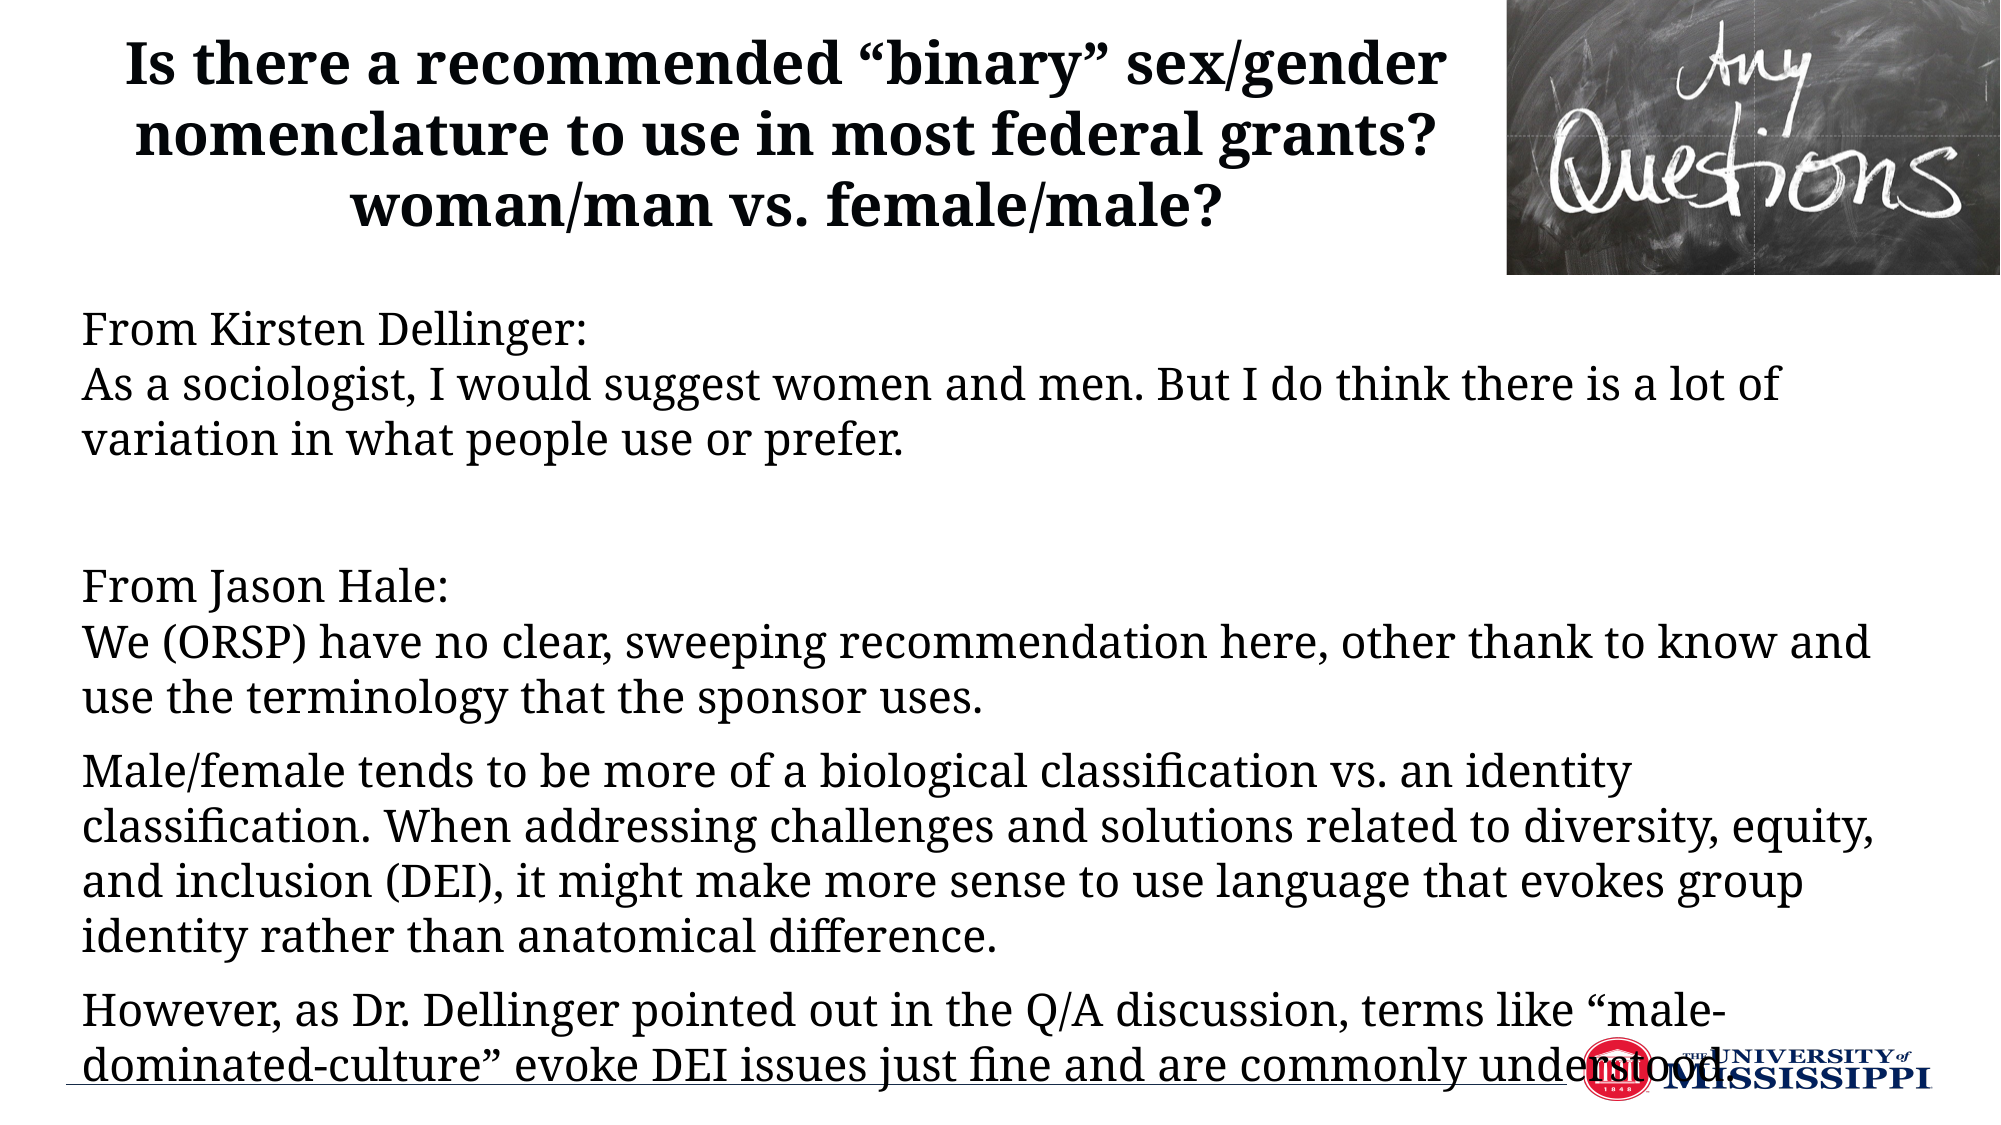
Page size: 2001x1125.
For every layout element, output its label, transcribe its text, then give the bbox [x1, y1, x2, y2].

picture [1506, 0, 2000, 275]
list Is there a recommended “binary” sex/gender nomenclature to use in most federal grants? woman/man vs. female/male? [66, 19, 1506, 258]
list From Kirsten Dellinger: As a sociologist, I would suggest women and men. But I do think there is a lot of variation in what people use or prefer. From Jason Hale: We (ORSP) have no clear, sweeping recommendation here, other thank to know and use the terminology that the sponsor uses. Male/female tends to be more of a biological classification vs. an identity classification. When addressing challenges and solutions related to diversity, equity, and inclusion (DEI), it might make more sense to use language that evokes group identity rather than anatomical difference. However, as Dr. Dellinger pointed out in the Q/A discussion, terms like “male-dominated-culture” evoke DEI issues just fine and are commonly understood. [66, 258, 1934, 1125]
